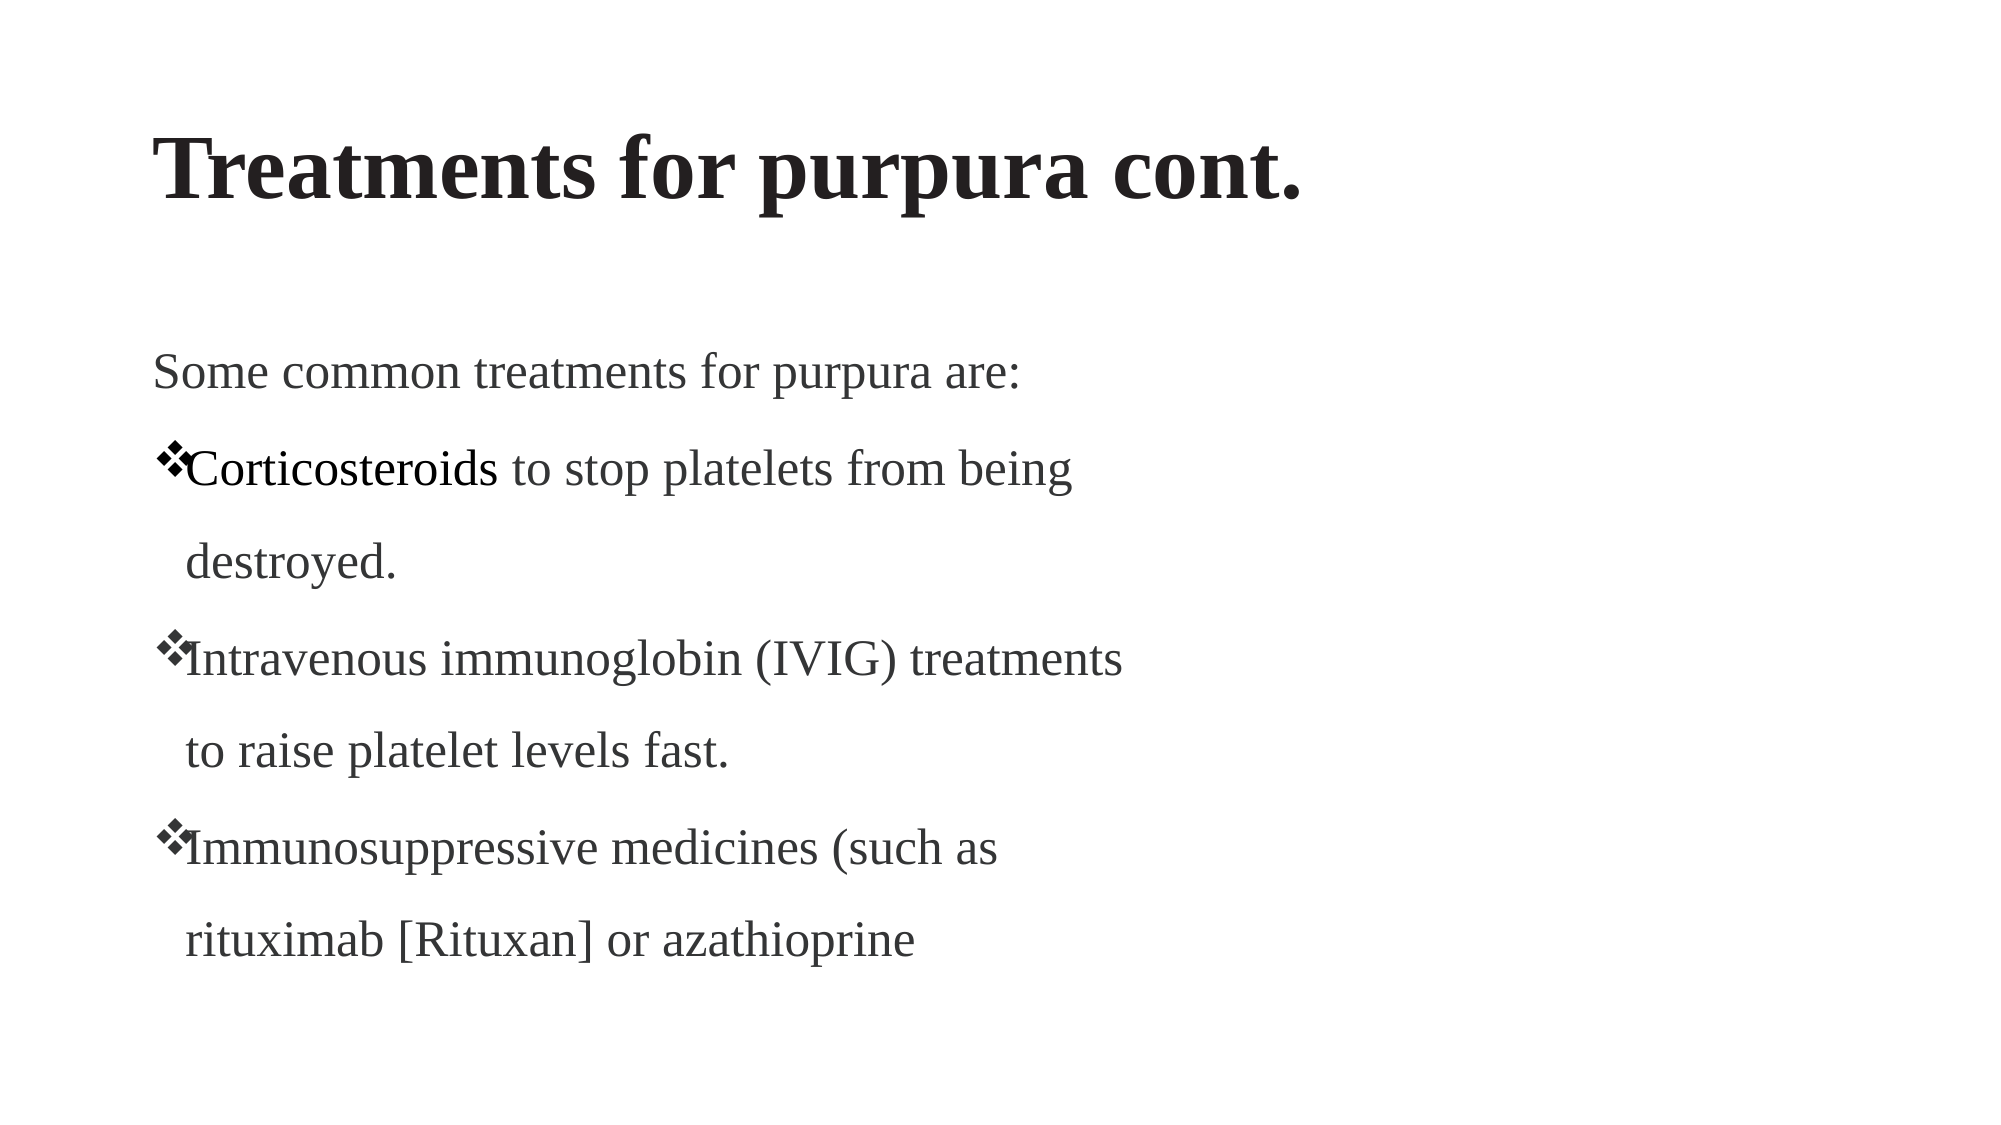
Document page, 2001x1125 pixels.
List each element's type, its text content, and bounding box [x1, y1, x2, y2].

title Treatments for purpura cont. [137, 59, 1863, 278]
list Some common treatments for purpura are: Corticosteroids to stop platelets from being destroyed. Intravenous immunoglobin (IVIG) treatments to raise platelet levels fast. Immunosuppressive medicines (such as rituximab [Rituxan] or azathioprine [137, 299, 1174, 1014]
